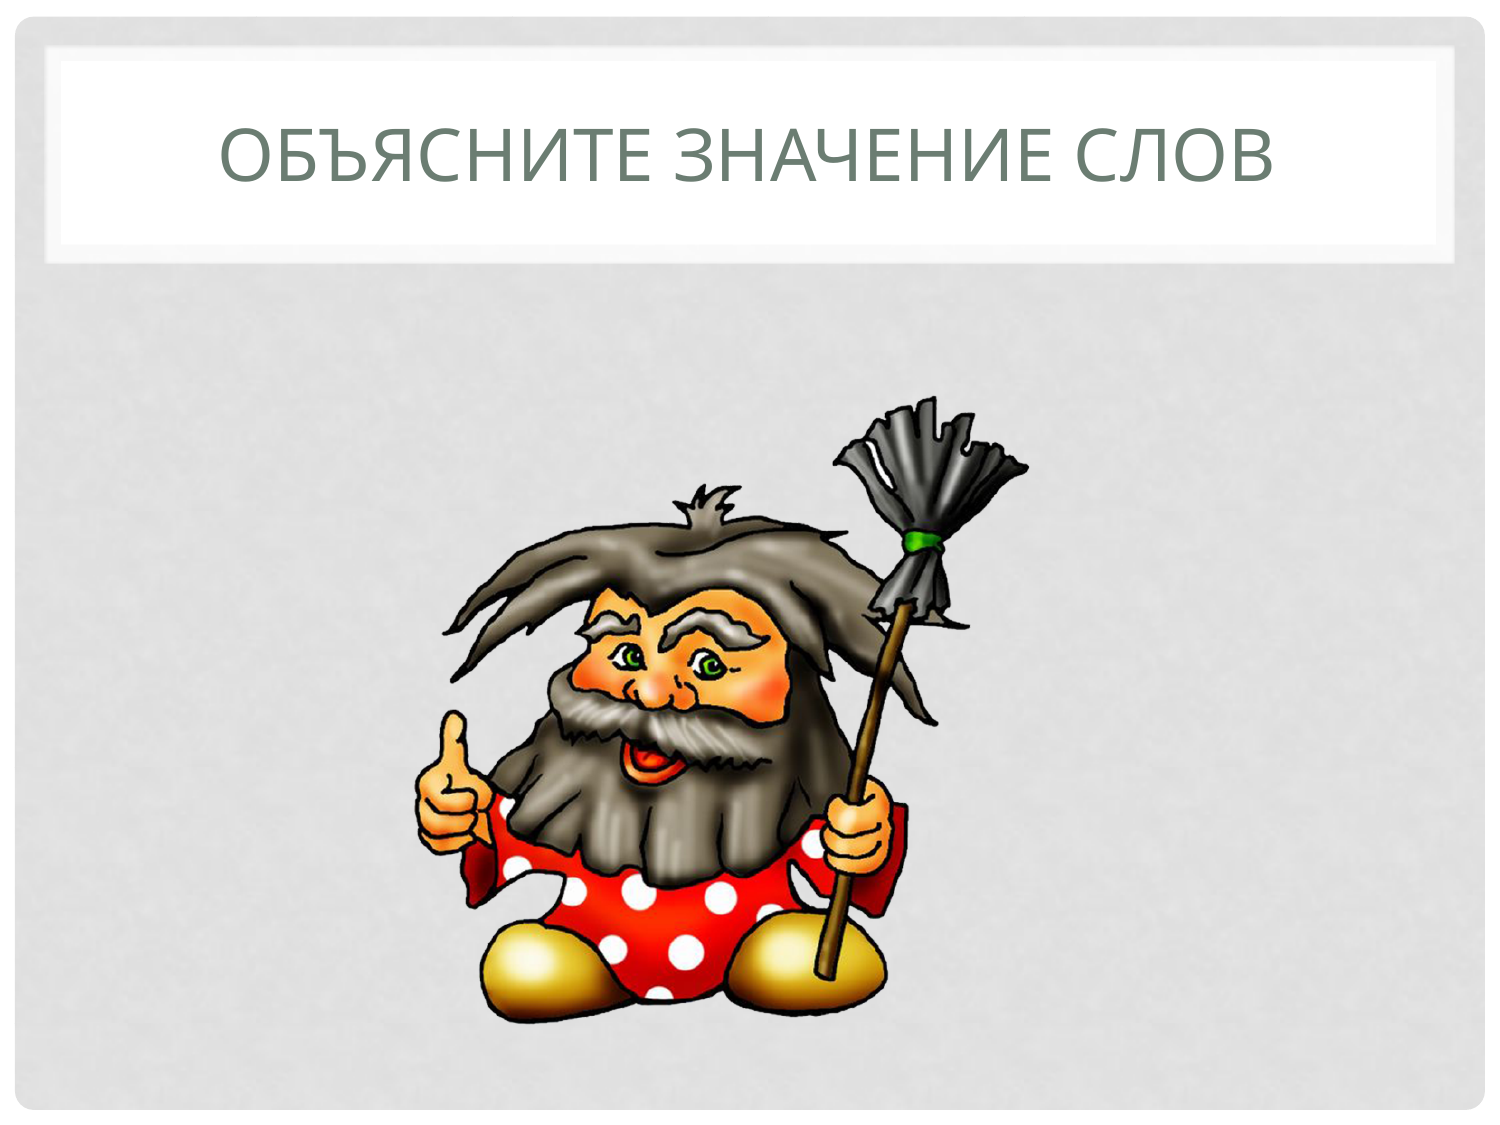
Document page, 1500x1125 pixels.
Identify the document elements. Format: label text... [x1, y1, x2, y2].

title Объясните значение слов [69, 66, 1425, 238]
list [383, 373, 1046, 1055]
